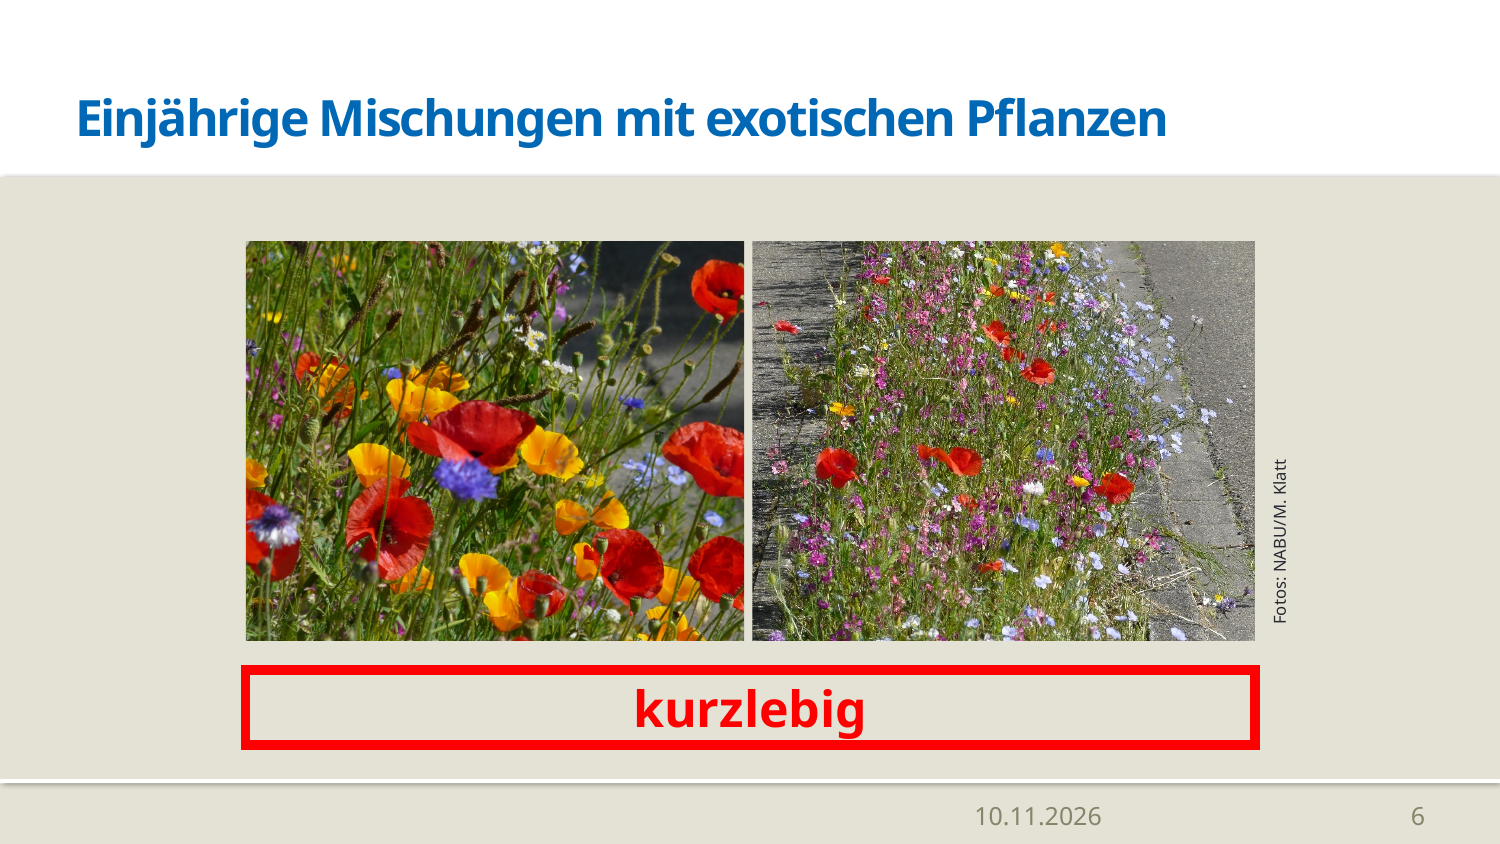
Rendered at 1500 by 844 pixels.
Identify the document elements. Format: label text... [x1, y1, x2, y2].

text_box Fotos: NABU/M. Klatt [1262, 367, 1297, 640]
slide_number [974, 804, 1329, 835]
text_box kurzlebig [245, 670, 1255, 745]
picture [245, 241, 745, 641]
slide_number 6 [1340, 804, 1425, 835]
title Einjährige Mischungen mit exotischen Pflanzen [75, 20, 1425, 147]
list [752, 241, 1256, 641]
